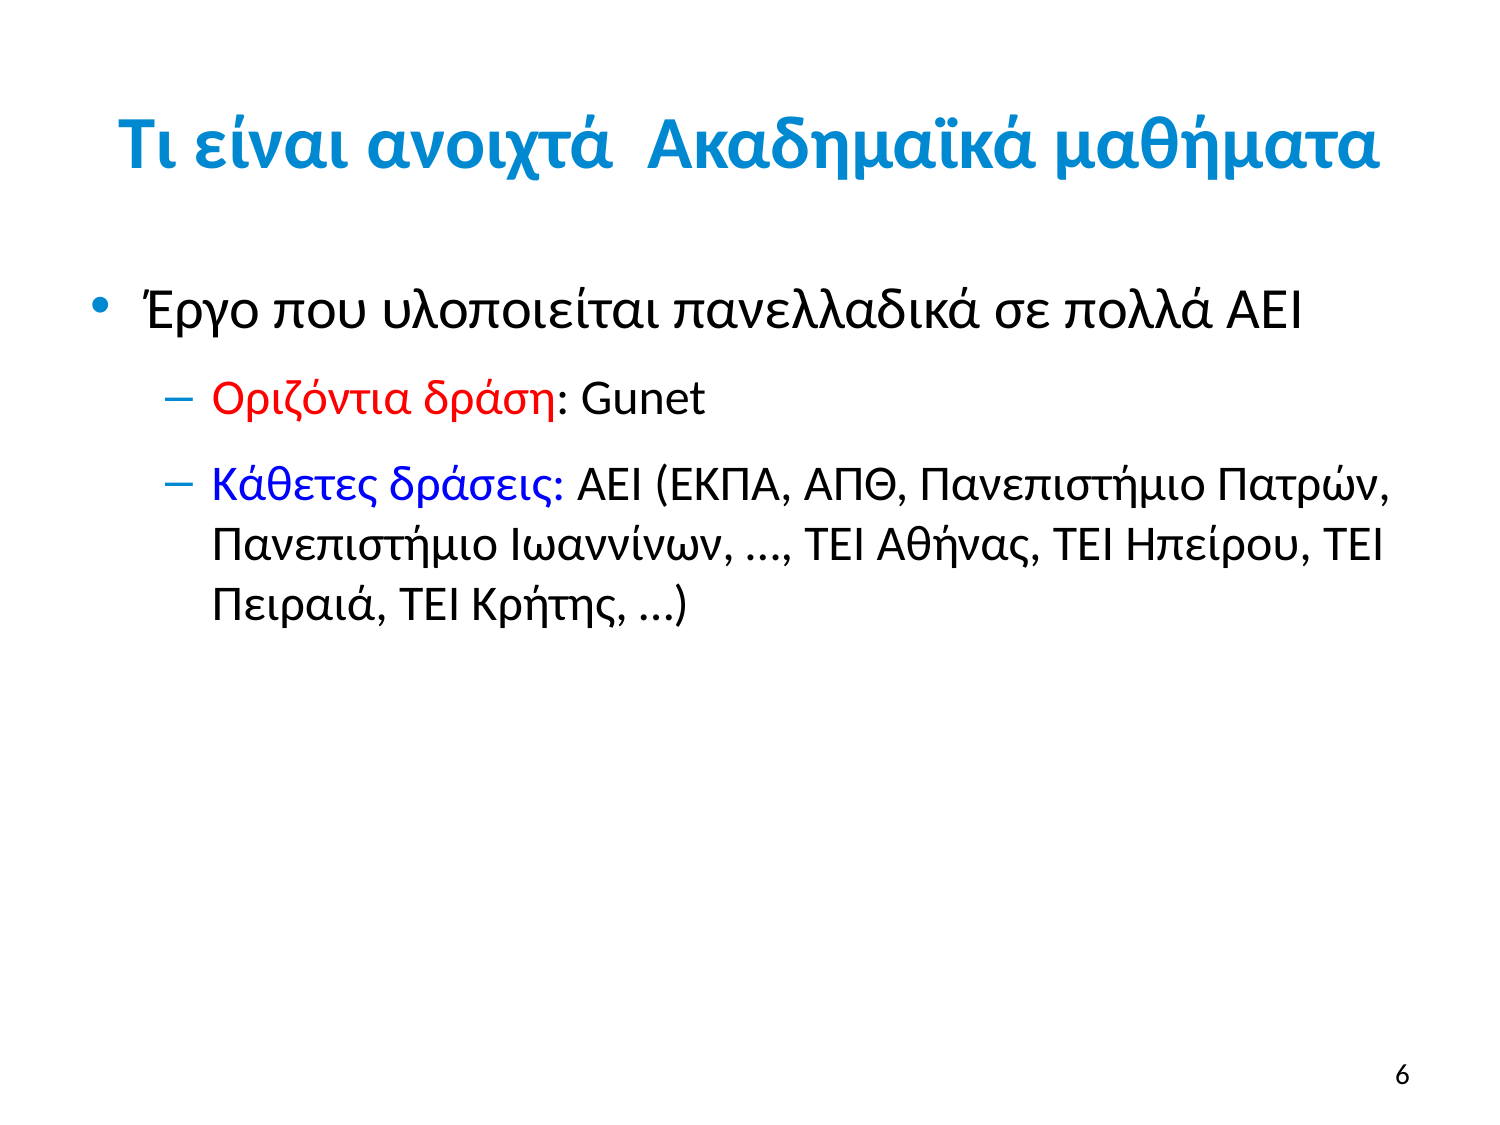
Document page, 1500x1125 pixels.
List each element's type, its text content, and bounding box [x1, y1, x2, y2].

list Έργο που υλοποιείται πανελλαδικά σε πολλά ΑΕΙ Οριζόντια δράση: Gunet Κάθετες δράσεις: ΑΕΙ (ΕΚΠΑ, ΑΠΘ, Πανεπιστήμιο Πατρών, Πανεπιστήμιο Ιωαννίνων, …, ΤΕΙ Αθήνας, ΤΕΙ Ηπείρου, ΤΕΙ Πειραιά, ΤΕΙ Κρήτης, …) [74, 262, 1426, 1006]
title Τι είναι ανοιχτά Ακαδημαϊκά μαθήματα [74, 44, 1426, 233]
slide_number 6 [1074, 1042, 1425, 1103]
